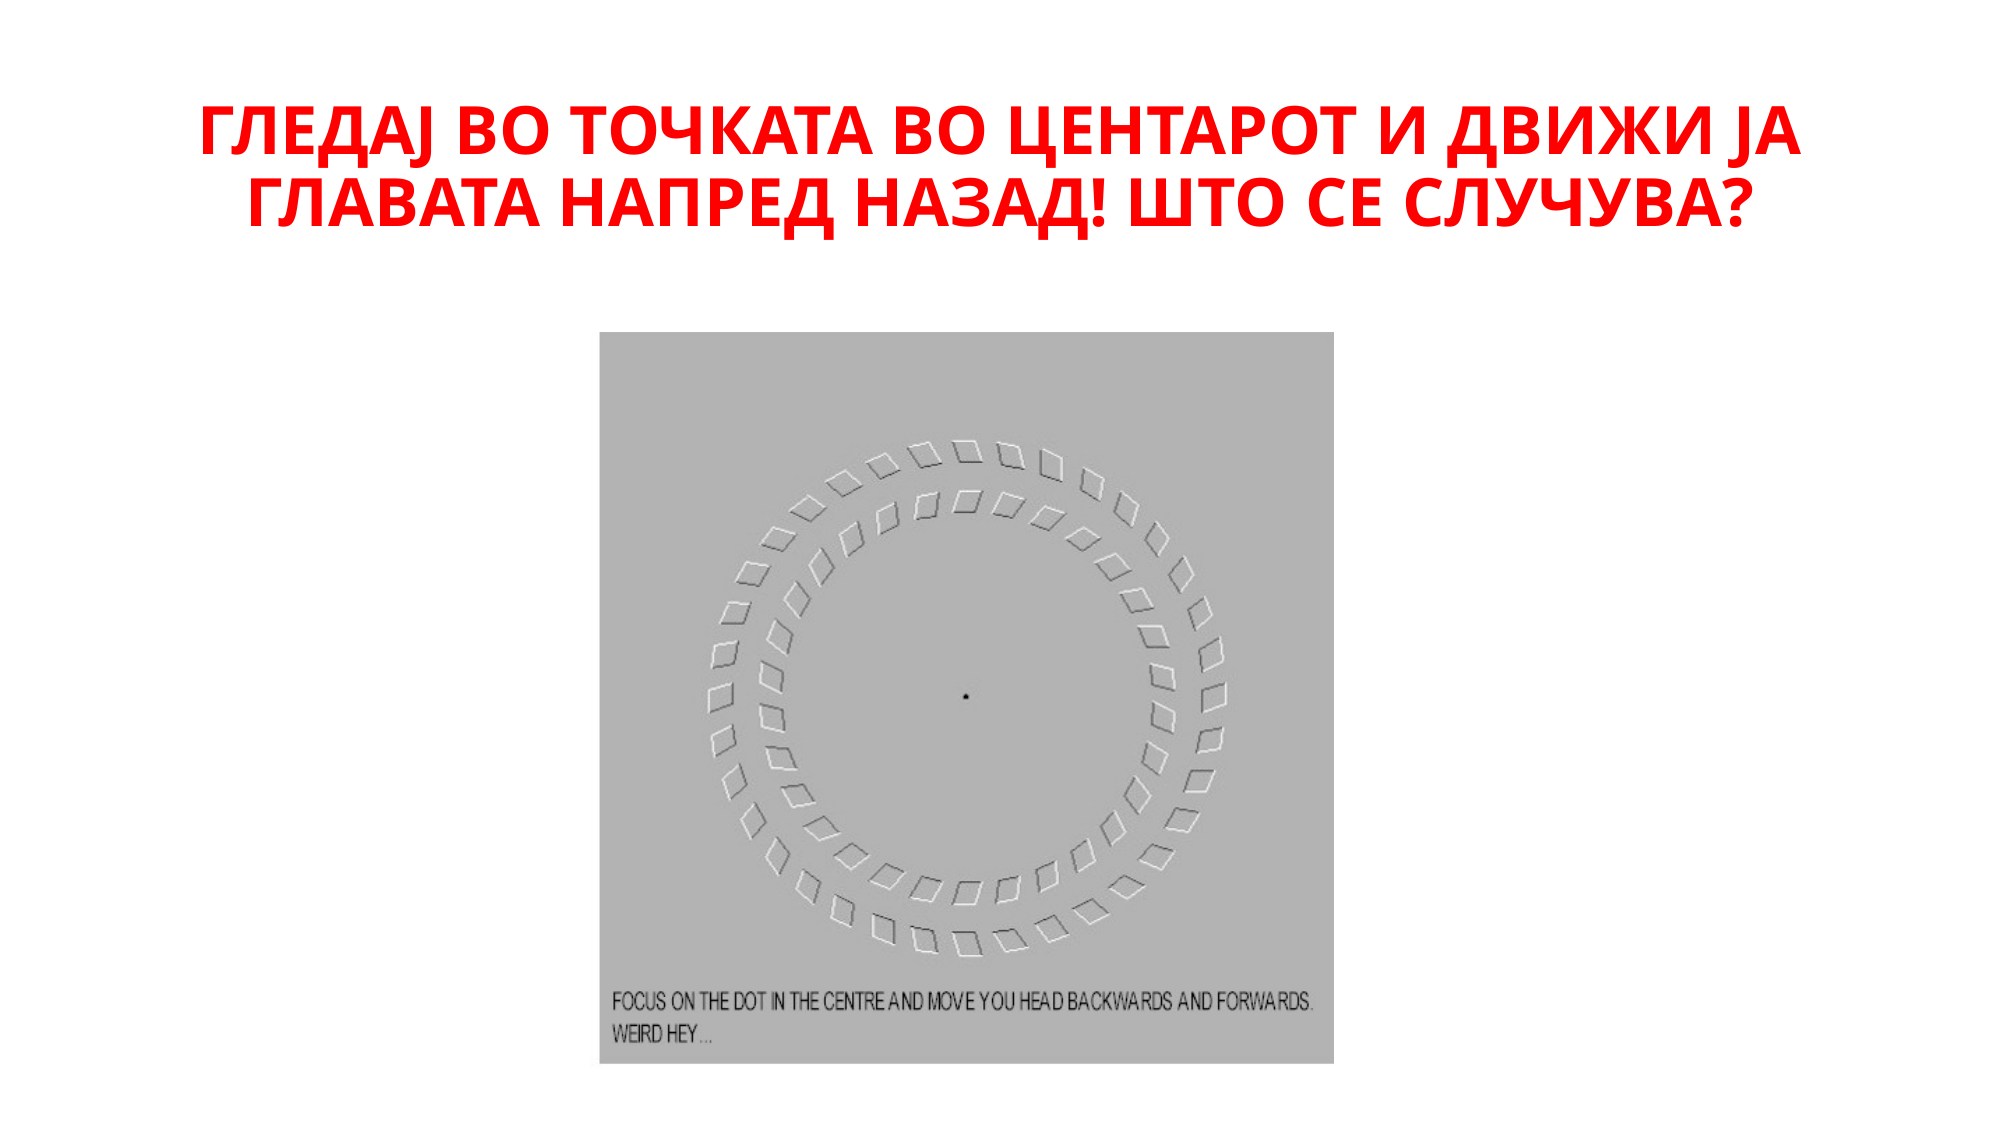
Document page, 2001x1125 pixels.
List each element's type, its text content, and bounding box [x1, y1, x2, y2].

title ГЛЕДАЈ ВО ТОЧКАТА ВО ЦЕНТАРОТ И ДВИЖИ ЈА ГЛАВАТА НАПРЕД НАЗАД! ШТО СЕ СЛУЧУВА? [137, 59, 1863, 278]
picture [590, 332, 1334, 1071]
